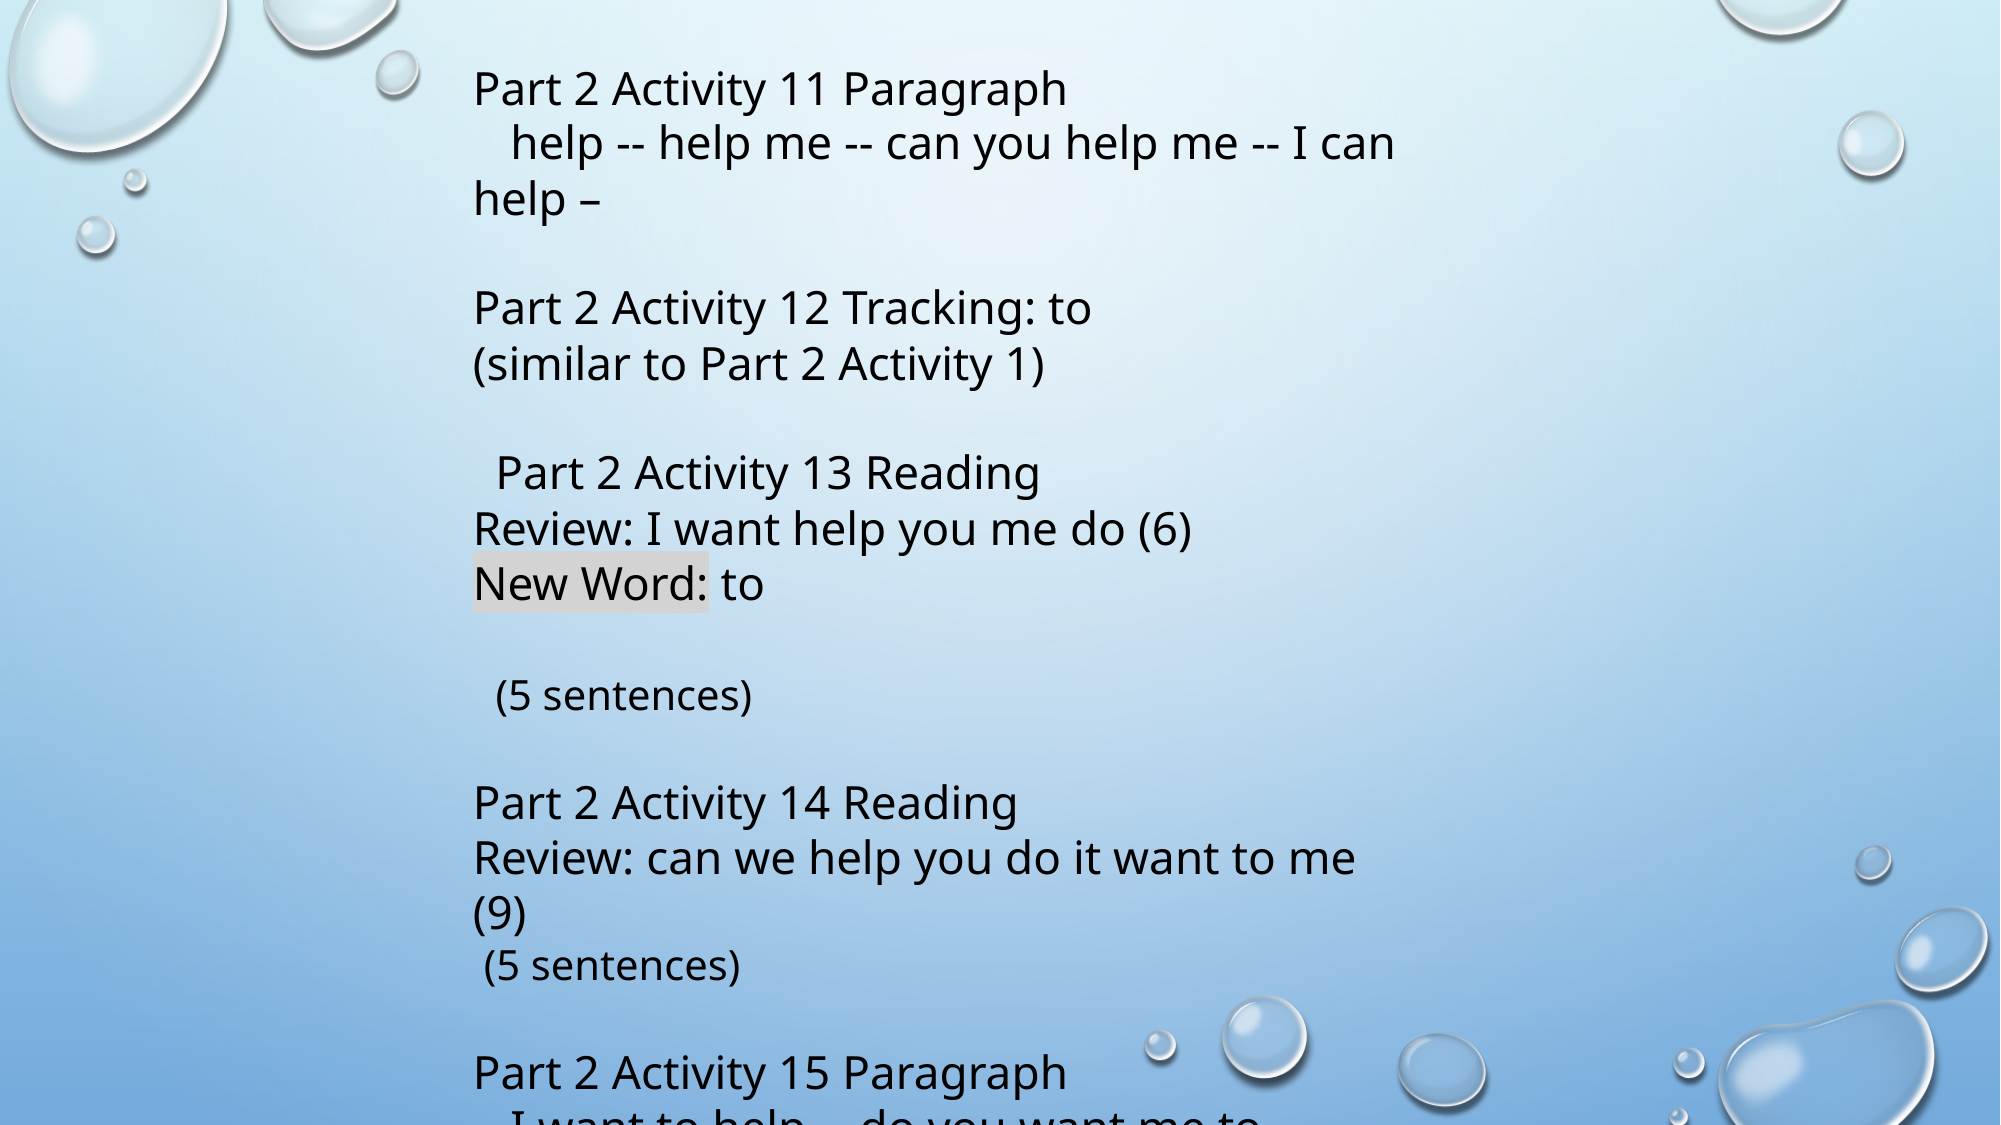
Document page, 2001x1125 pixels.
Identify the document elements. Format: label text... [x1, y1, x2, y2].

text_box Part 2 Activity 11 Paragraph help -- help me -- can you help me -- I can help – Part 2 Activity 12 Tracking: to (similar to Part 2 Activity 1) Part 2 Activity 13 Reading Review: I want help you me do (6) New Word: to (5 sentences) Part 2 Activity 14 Reading Review: can we help you do it want to me (9) (5 sentences) Part 2 Activity 15 Paragraph I want to help -- do you want me to help -- do you want me to help you -- [420, 51, 1421, 1125]
picture [0, 0, 2000, 1125]
